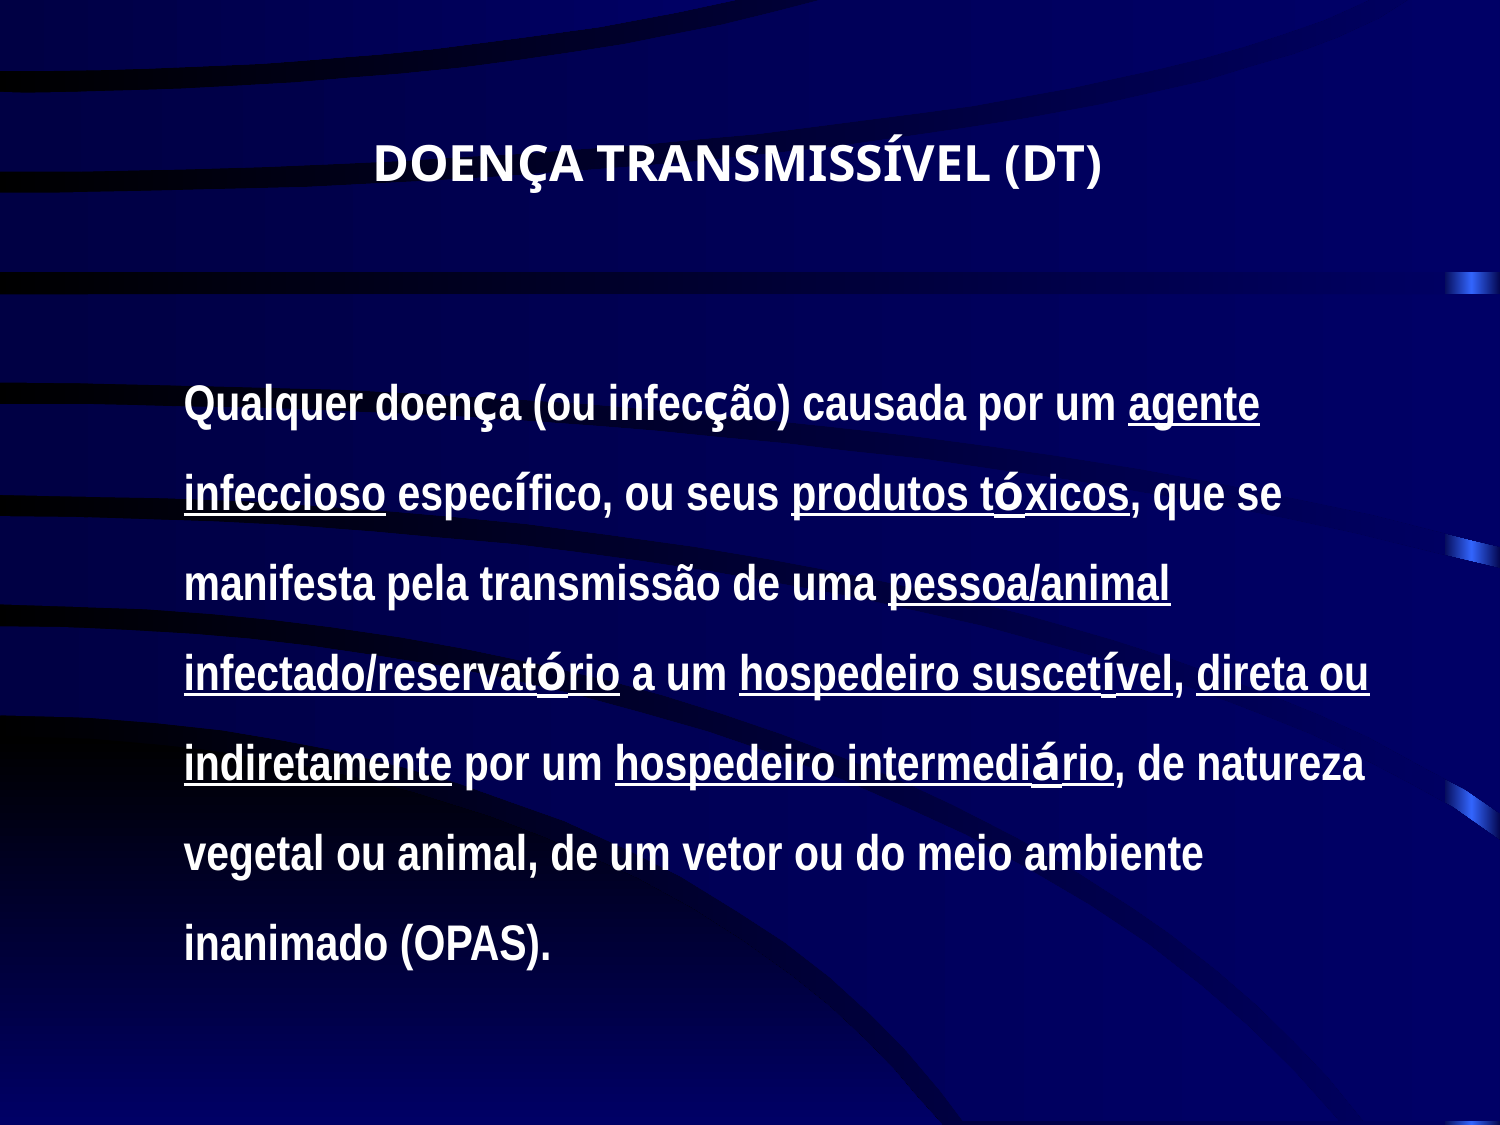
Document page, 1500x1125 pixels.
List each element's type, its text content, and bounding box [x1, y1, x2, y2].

title DOENÇA TRANSMISSÍVEL (DT) [99, 36, 1376, 226]
list Qualquer doença (ou infecção) causada por um agente infeccioso específico, ou seus produtos tóxicos, que se manifesta pela transmissão de uma pessoa/animal infectado/reservatório a um hospedeiro suscetível, direta ou indiretamente por um hospedeiro intermediário, de natureza vegetal ou animal, de um vetor ou do meio ambiente inanimado (OPAS). [112, 262, 1388, 1002]
